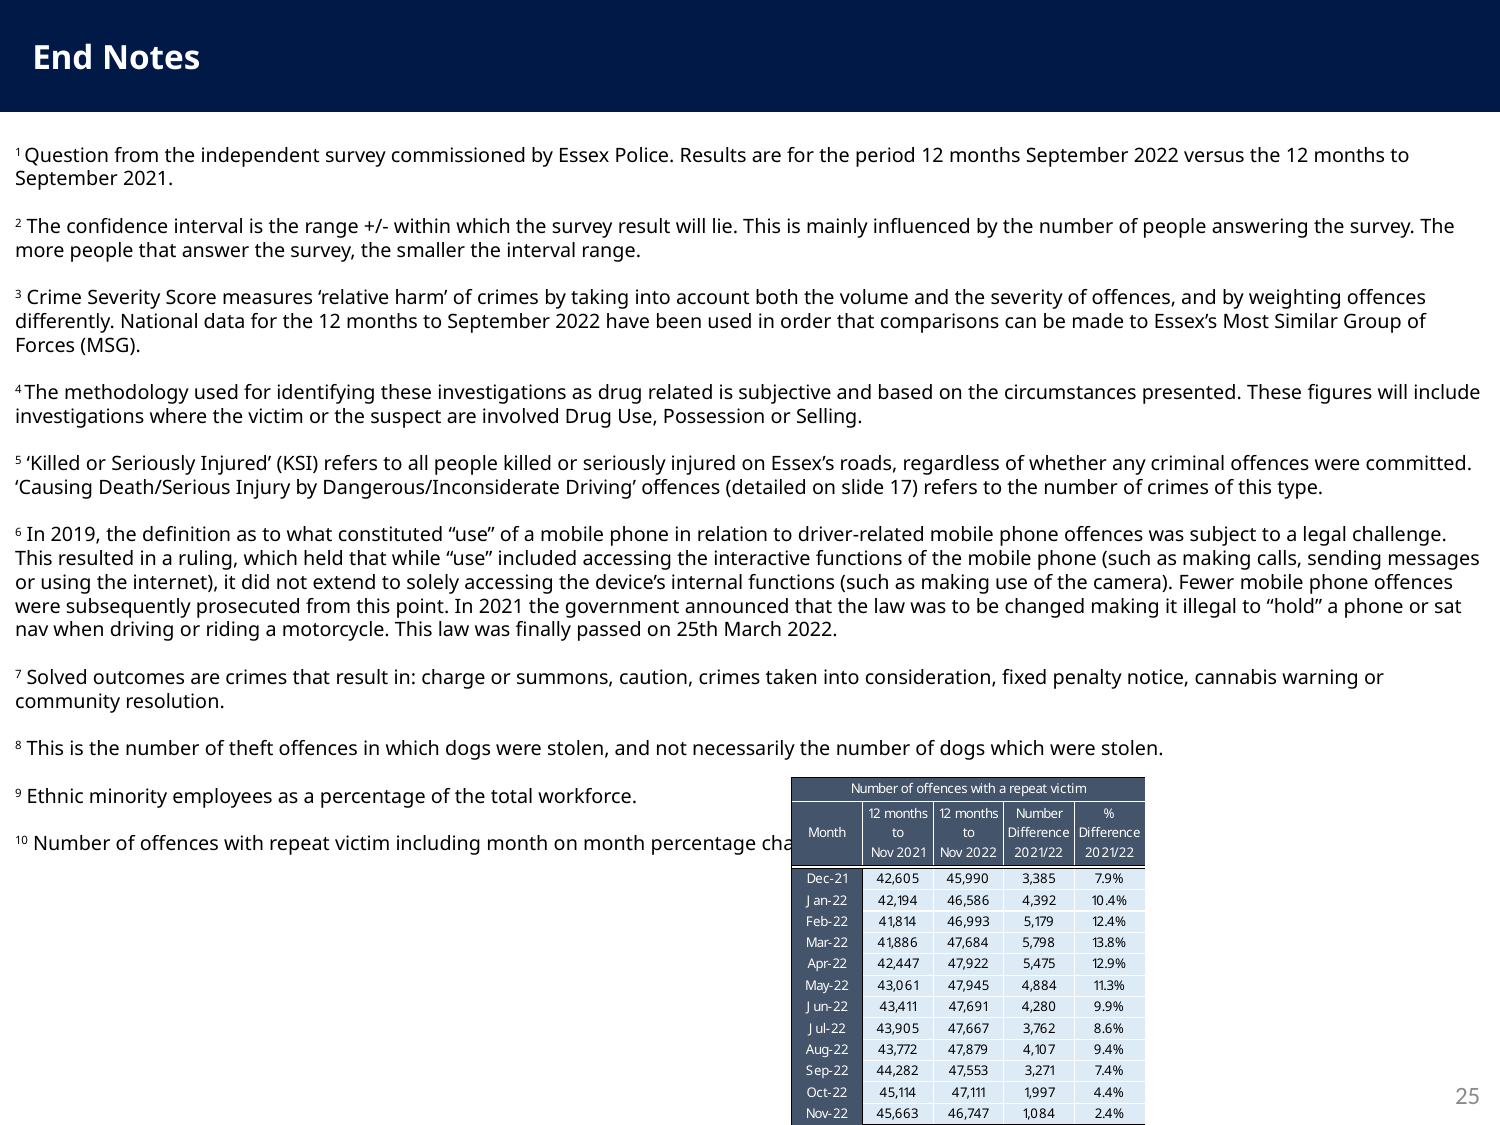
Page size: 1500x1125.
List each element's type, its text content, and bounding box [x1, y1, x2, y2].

text_box [0, 0, 1500, 114]
text_box 1 Question from the independent survey commissioned by Essex Police. Results are for the period 12 months September 2022 versus the 12 months to September 2021. 2 The confidence interval is the range +/- within which the survey result will lie. This is mainly influenced by the number of people answering the survey. The more people that answer the survey, the smaller the interval range. 3 Crime Severity Score measures ‘relative harm’ of crimes by taking into account both the volume and the severity of offences, and by weighting offences differently. National data for the 12 months to September 2022 have been used in order that comparisons can be made to Essex’s Most Similar Group of Forces (MSG). 4 The methodology used for identifying these investigations as drug related is subjective and based on the circumstances presented. These figures will include investigations where the victim or the suspect are involved Drug Use, Possession or Selling. 5 ‘Killed or Seriously Injured’ (KSI) refers to all people killed or seriously injured on Essex’s roads, regardless of whether any criminal offences were committed. ‘Causing Death/Serious Injury by Dangerous/Inconsiderate Driving’ offences (detailed on slide 17) refers to the number of crimes of this type. 6 In 2019, the definition as to what constituted “use” of a mobile phone in relation to driver-related mobile phone offences was subject to a legal challenge. This resulted in a ruling, which held that while “use” included accessing the interactive functions of the mobile phone (such as making calls, sending messages or using the internet), it did not extend to solely accessing the device’s internal functions (such as making use of the camera). Fewer mobile phone offences were subsequently prosecuted from this point. In 2021 the government announced that the law was to be changed making it illegal to “hold” a phone or sat nav when driving or riding a motorcycle. This law was finally passed on 25th March 2022. 7 Solved outcomes are crimes that result in: charge or summons, caution, crimes taken into consideration, fixed penalty notice, cannabis warning or community resolution. 8 This is the number of theft offences in which dogs were stolen, and not necessarily the number of dogs which were stolen. 9 Ethnic minority employees as a percentage of the total workforce. 10 Number of offences with repeat victim including month on month percentage change. [0, 134, 1500, 886]
text_box End Notes [17, 29, 1199, 84]
slide_number 25 [1150, 1065, 1496, 1125]
picture [790, 776, 1146, 1125]
